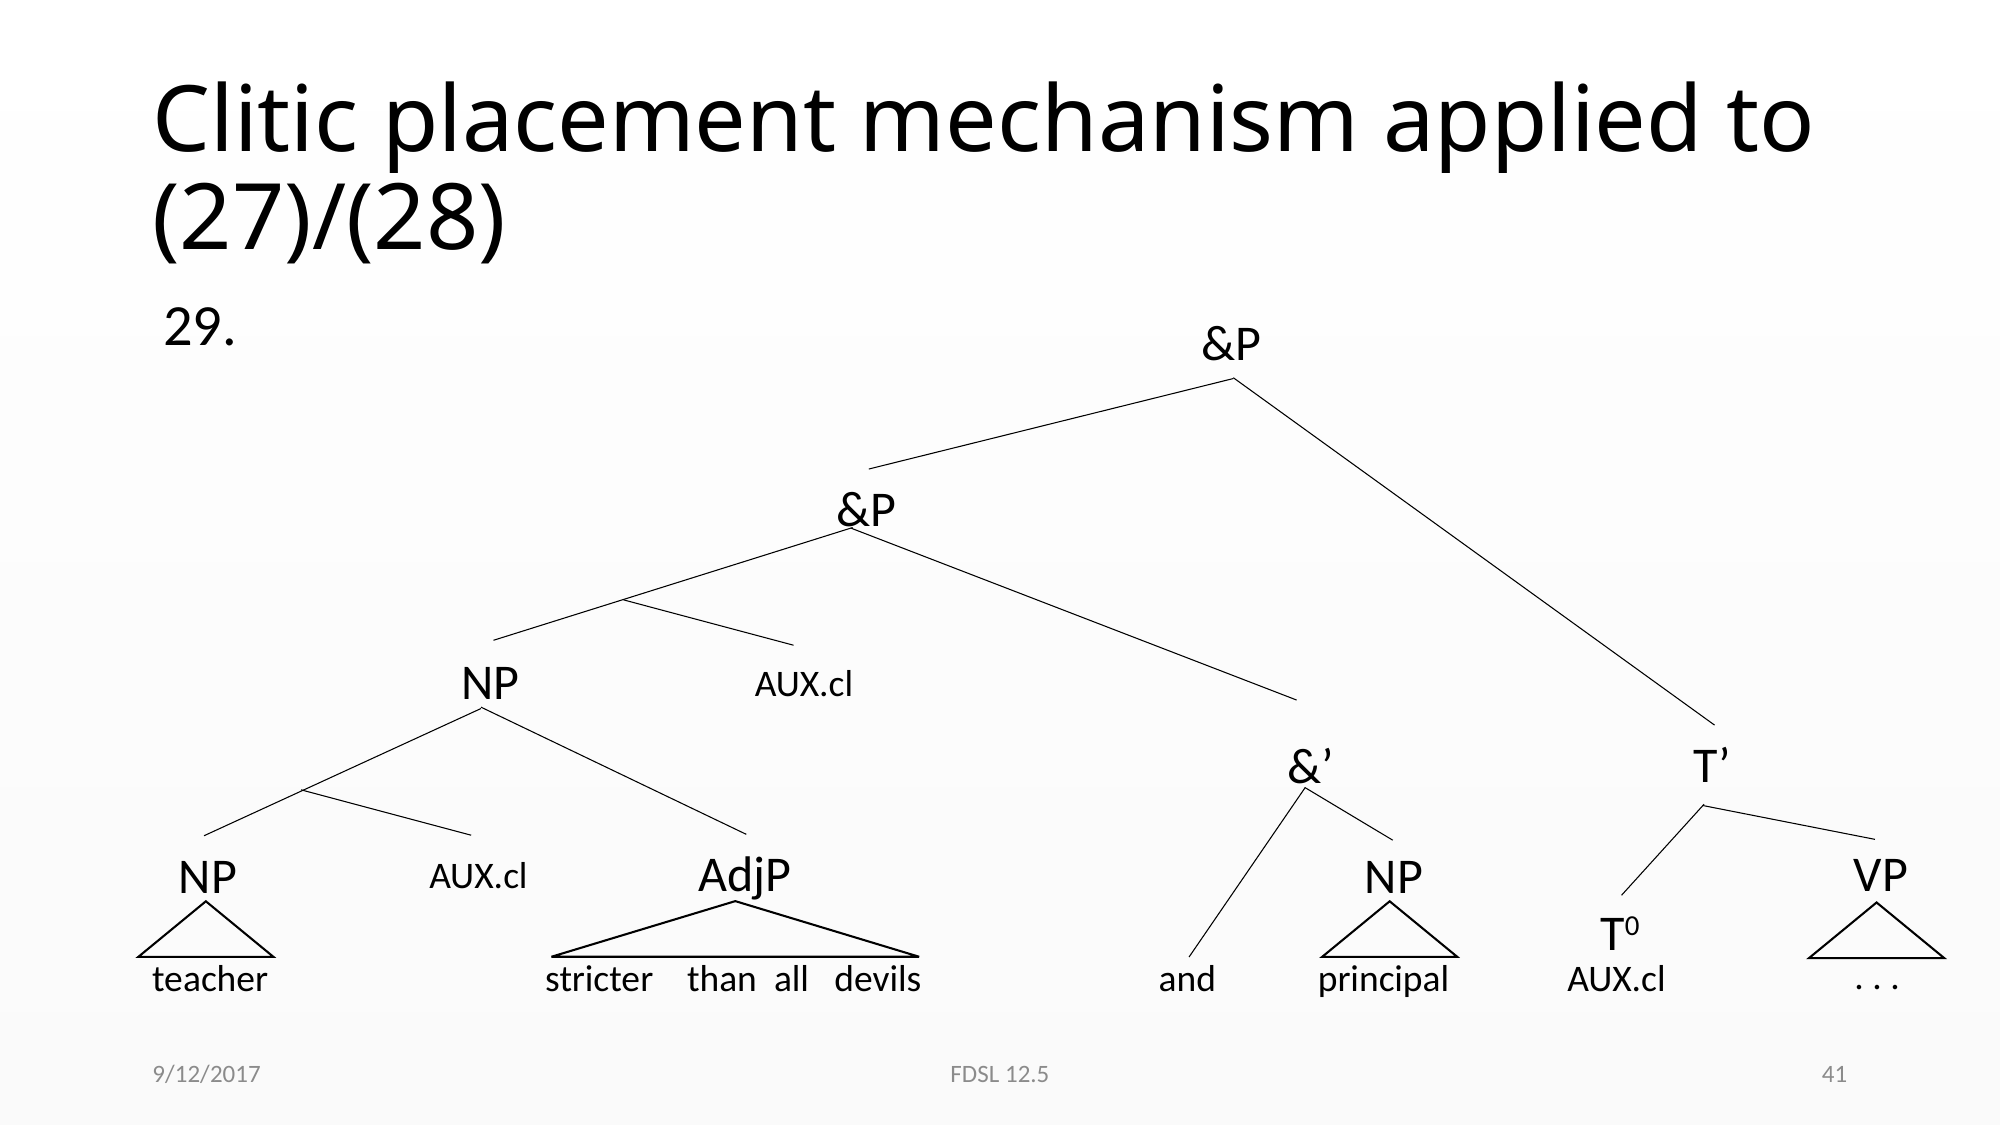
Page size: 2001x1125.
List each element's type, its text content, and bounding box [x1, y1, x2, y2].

text_box NP [164, 835, 259, 911]
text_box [480, 707, 747, 835]
text_box AdjP [683, 834, 809, 909]
text_box T’ [1667, 725, 1762, 800]
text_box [493, 527, 853, 641]
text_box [1233, 378, 1715, 725]
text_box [1304, 787, 1393, 841]
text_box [1189, 787, 1306, 957]
text_box AUX.cl [739, 651, 868, 711]
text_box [204, 708, 481, 836]
text_box [551, 909, 920, 958]
text_box T0 [1574, 892, 1669, 946]
footer FDSL 12.5 [662, 1042, 1338, 1103]
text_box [301, 789, 472, 836]
title Clitic placement mechanism applied to (27)/(28) [137, 62, 1945, 280]
text_box [1806, 910, 1948, 960]
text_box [623, 599, 794, 646]
text_box &’ [1273, 726, 1368, 787]
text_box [851, 528, 1233, 700]
text_box 29. [148, 279, 321, 365]
text_box . . . [1839, 944, 1924, 1005]
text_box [1621, 804, 1705, 896]
text_box AUX.cl [1552, 946, 1681, 1007]
text_box &P [1186, 302, 1281, 378]
text_box NP [446, 641, 541, 708]
text_box &P [821, 468, 916, 528]
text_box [1702, 805, 1875, 840]
slide_number 41 [1412, 1042, 1863, 1103]
text_box [1319, 911, 1461, 958]
text_box teacher stricter than all devils and principal [137, 946, 1498, 1007]
text_box [135, 911, 277, 958]
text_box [868, 378, 1233, 469]
text_box VP [1839, 834, 1934, 910]
text_box NP [1349, 835, 1445, 911]
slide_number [137, 1042, 588, 1103]
text_box AUX.cl [414, 844, 543, 904]
